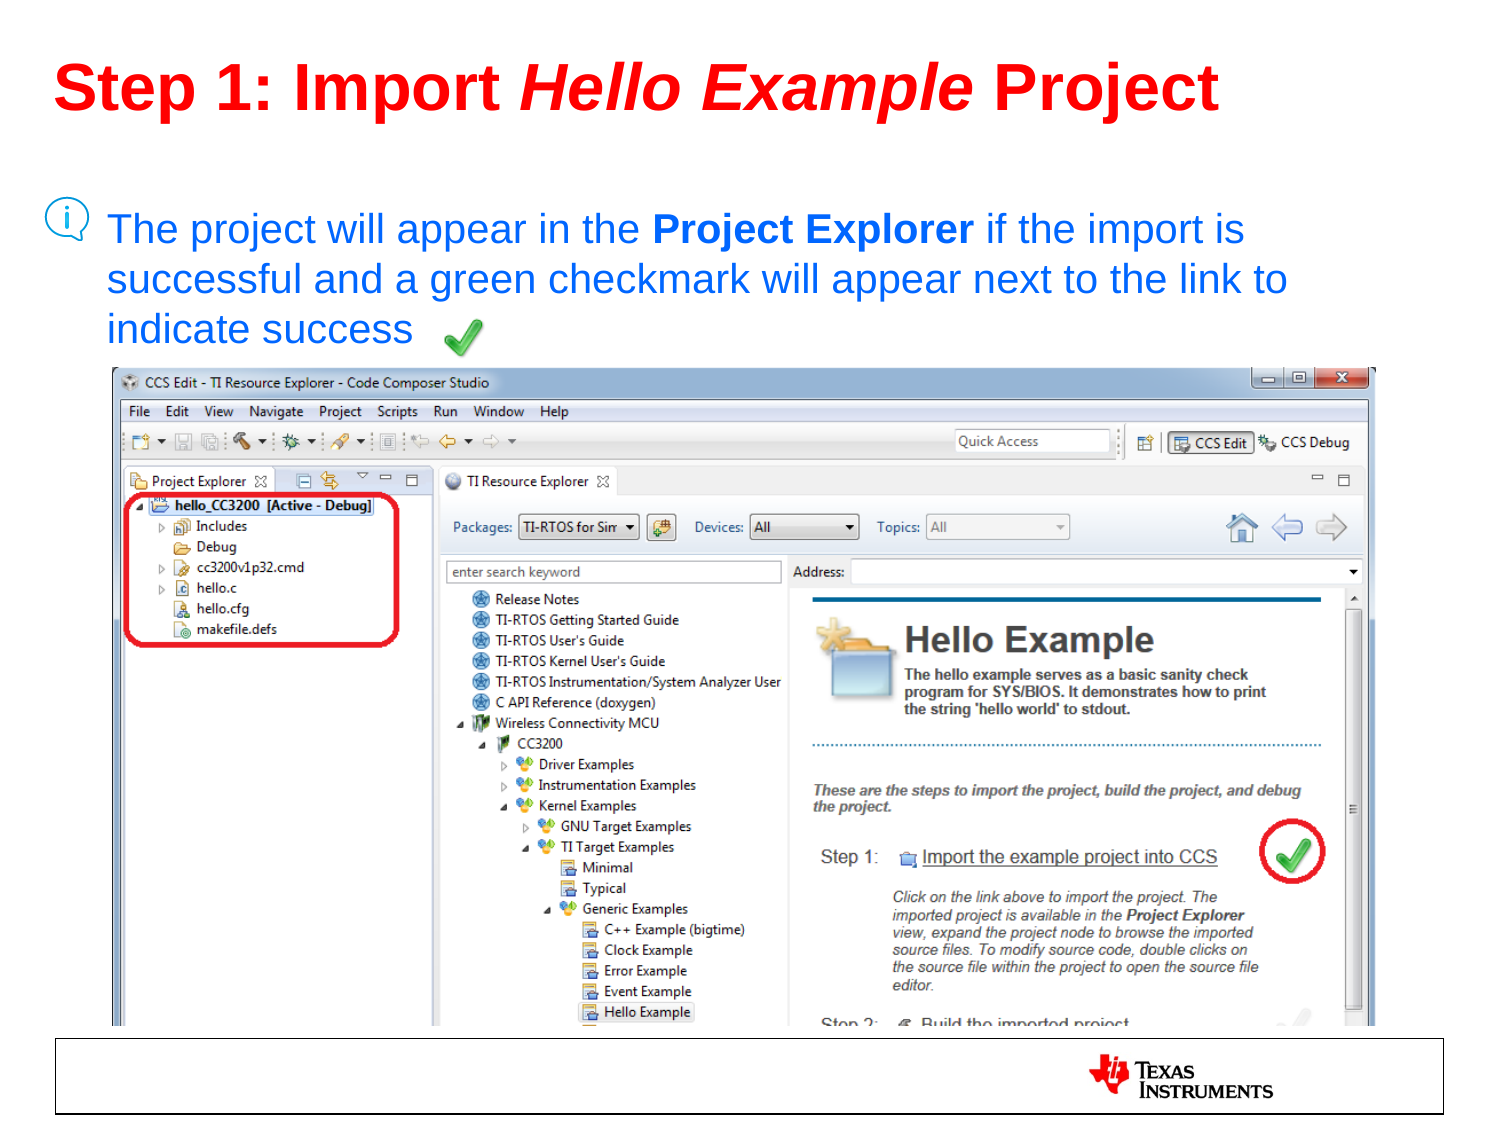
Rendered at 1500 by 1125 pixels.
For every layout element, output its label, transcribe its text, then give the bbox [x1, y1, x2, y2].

picture [111, 309, 1377, 1026]
picture [48, 200, 86, 238]
picture [42, 193, 91, 242]
list The project will appear in the Project Explorer if the import is successful and a green checkmark will appear next to the link to indicate success [54, 194, 1414, 977]
title Step 1: Import Hello Example Project [37, 23, 1426, 158]
picture [1087, 1052, 1274, 1099]
